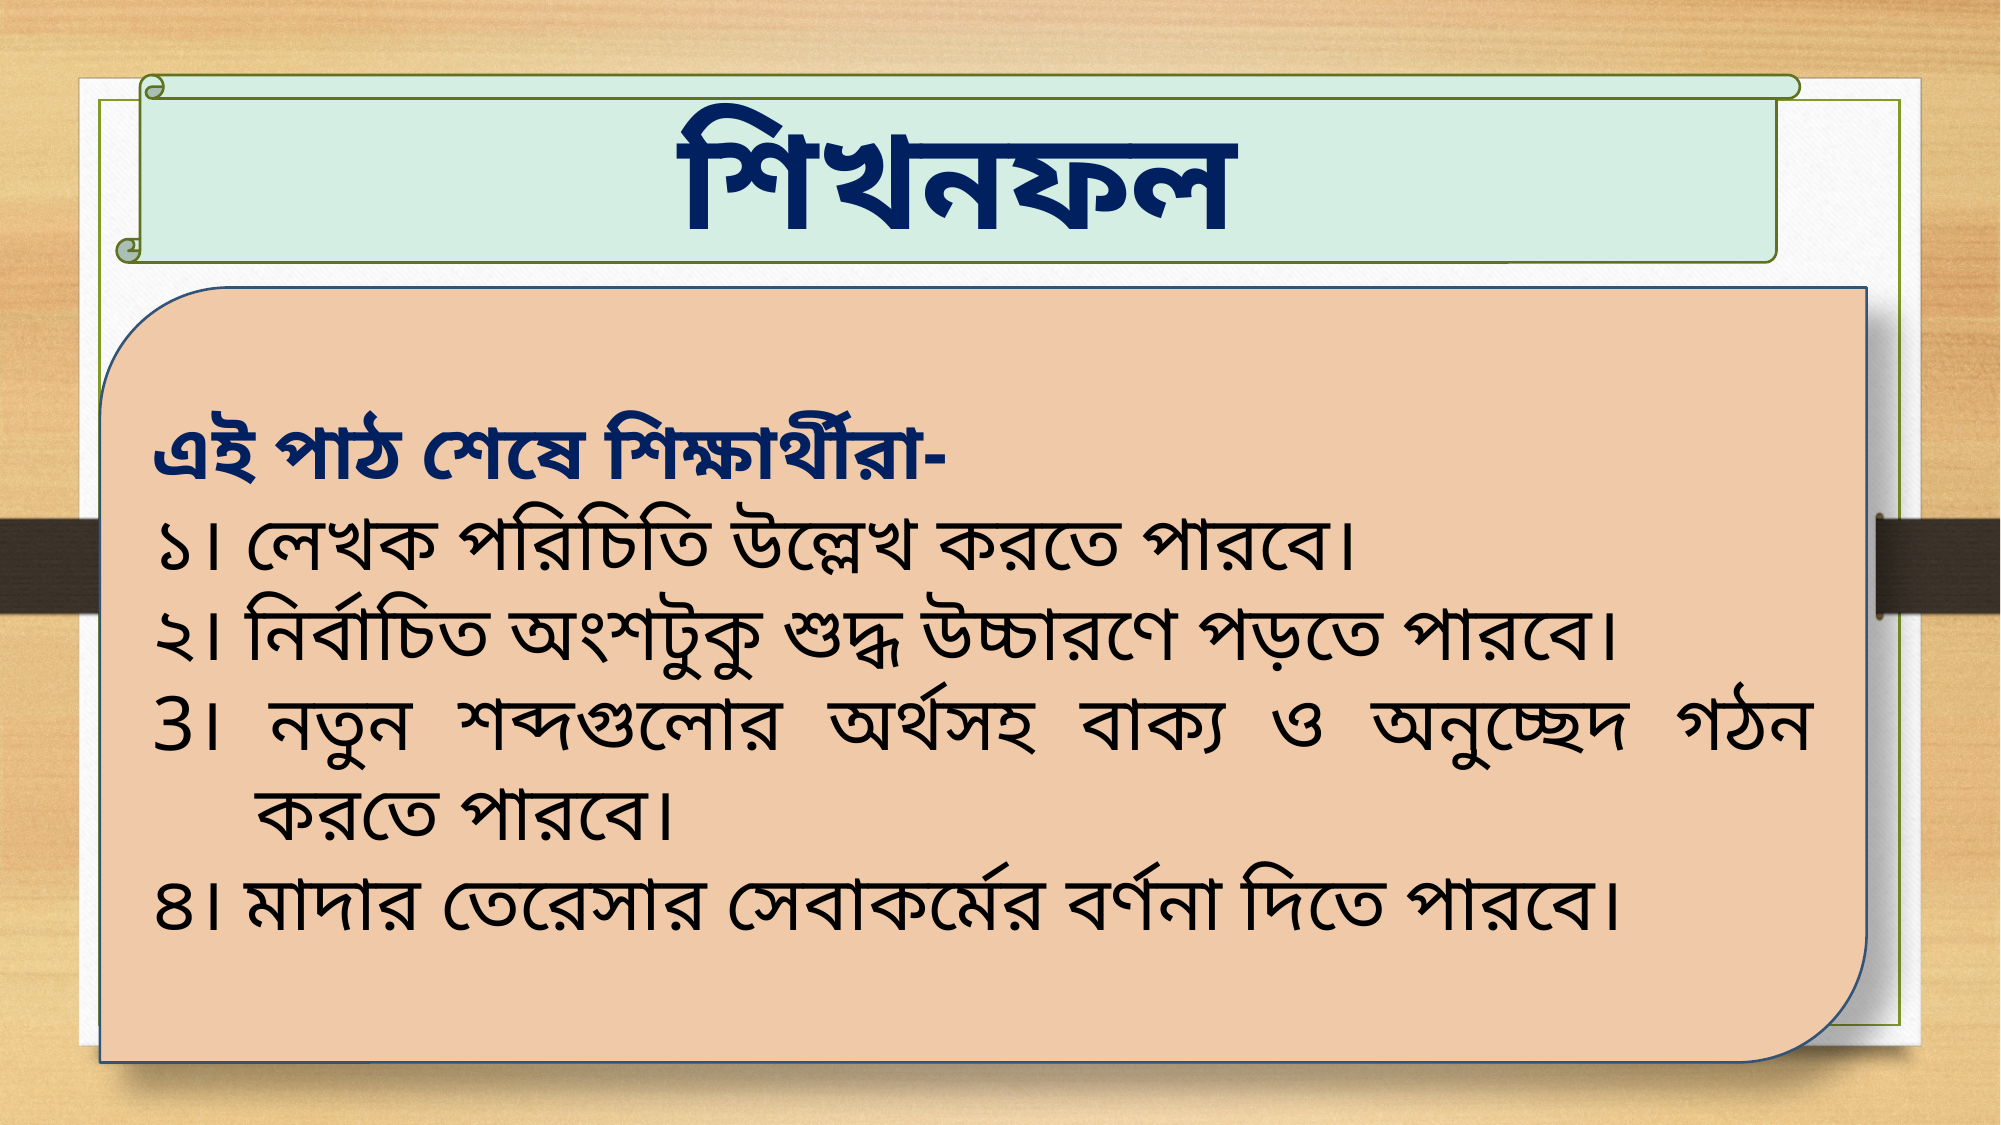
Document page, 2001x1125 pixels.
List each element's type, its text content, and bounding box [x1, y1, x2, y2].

text_box শিখনফল [115, 73, 1802, 264]
text_box এই পাঠ শেষে শিক্ষার্থীরা- ১। লেখক পরিচিতি উল্লেখ করতে পারবে। ২। নির্বাচিত অংশটুকু শুদ্ধ উচ্চারণে পড়তে পারবে। 3। নতুন শব্দগুলোর অর্থসহ বাক্য ও অনুচ্ছেদ গঠন করতে পারবে। ৪। মাদার তেরেসার সেবাকর্মের বর্ণনা দিতে পারবে। [98, 286, 1868, 1064]
picture [0, 0, 2001, 1125]
